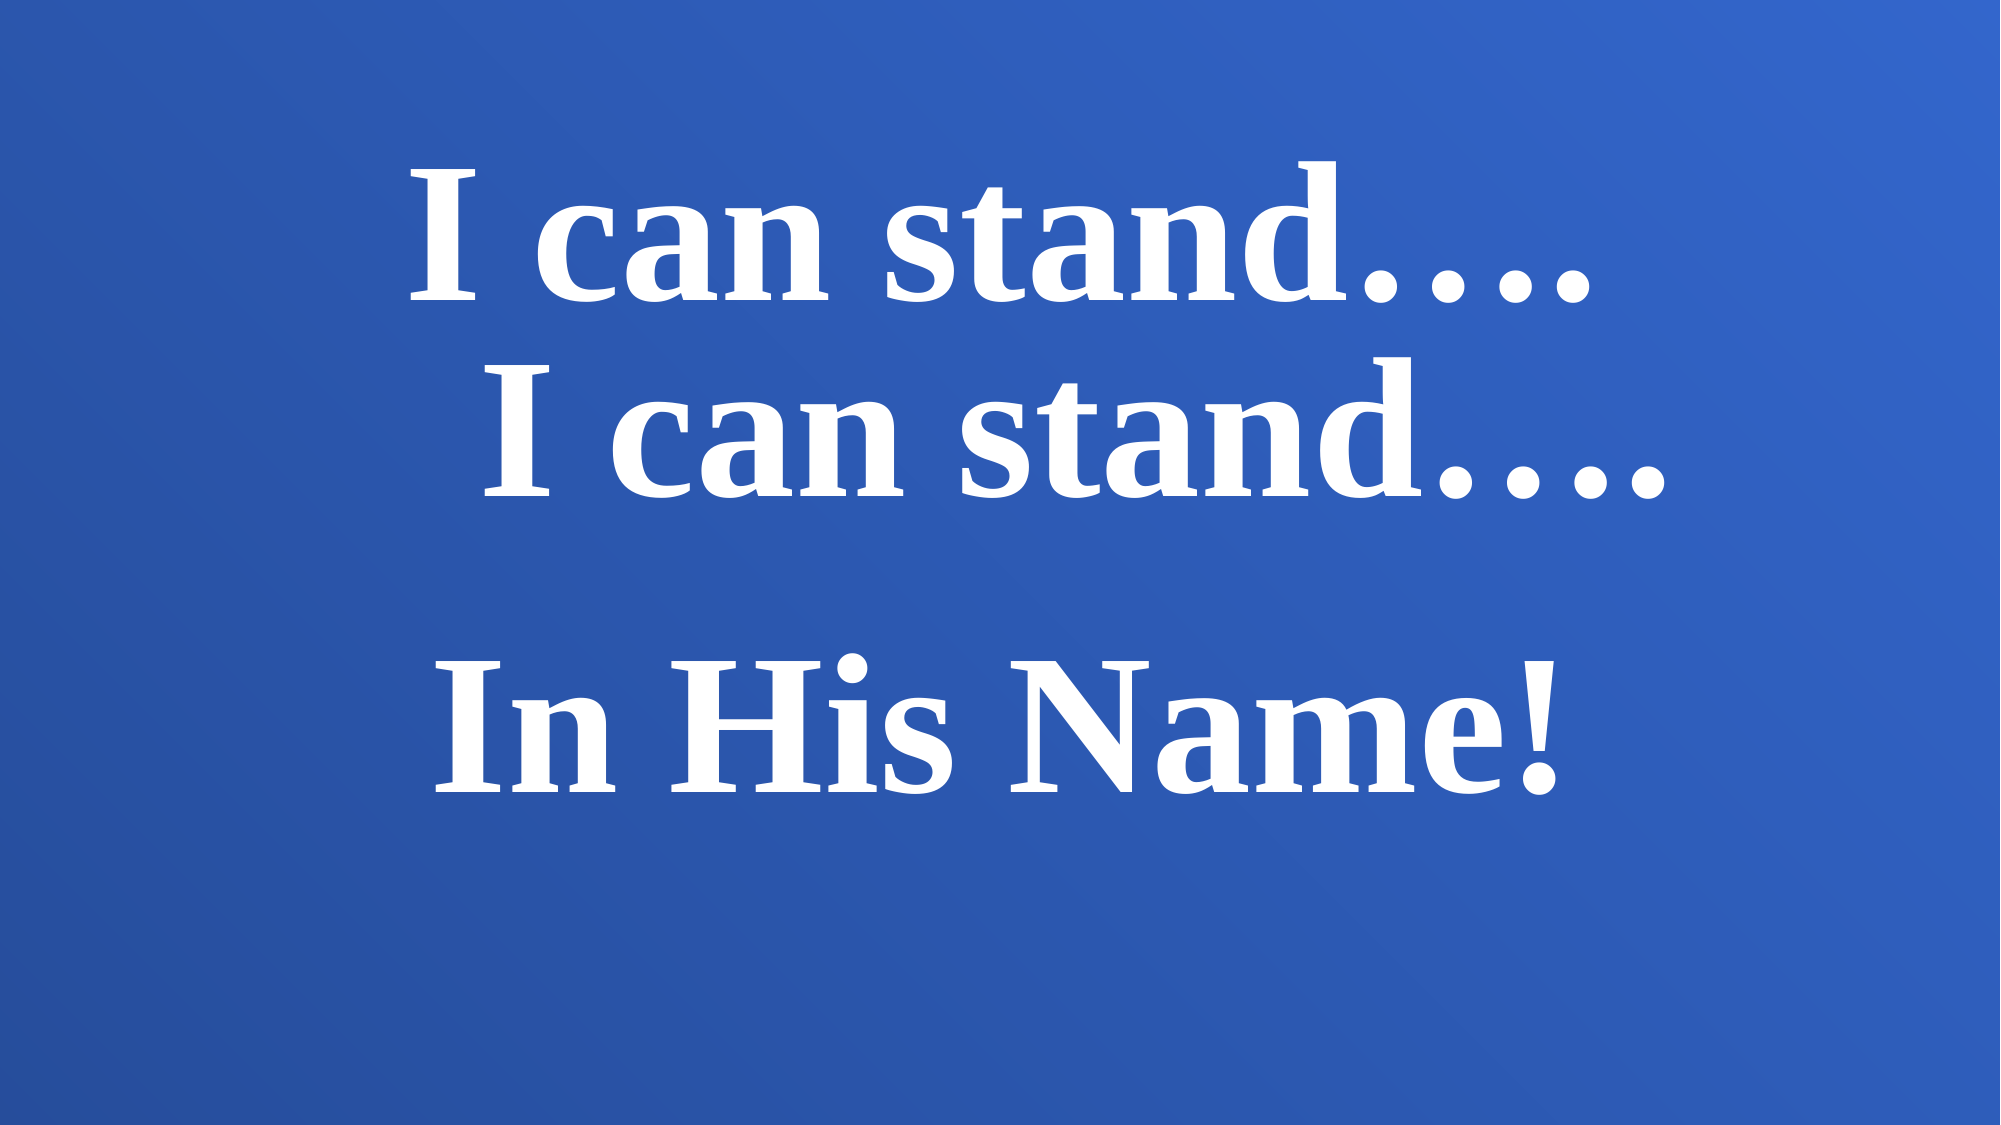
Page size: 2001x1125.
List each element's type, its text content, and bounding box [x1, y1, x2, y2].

text_box I can stand…. I can stand…. In His Name! [1, 137, 2000, 840]
